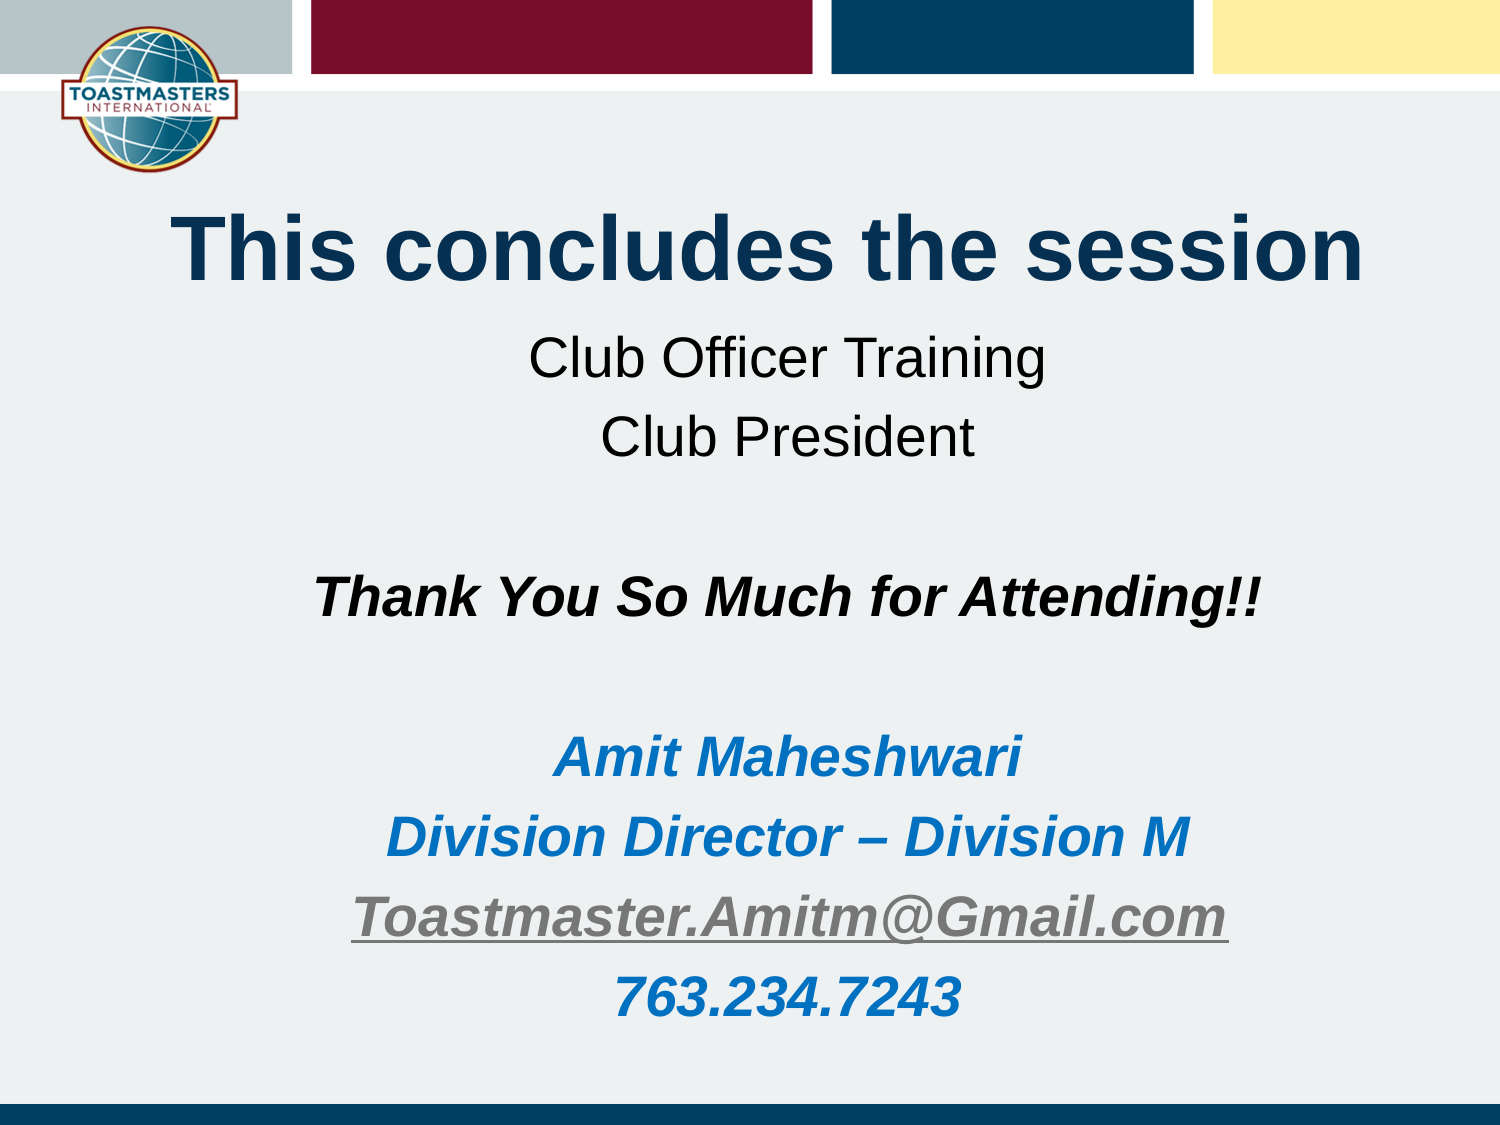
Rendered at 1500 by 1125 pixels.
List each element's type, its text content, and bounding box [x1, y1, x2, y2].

title This concludes the session [137, 149, 1400, 338]
picture [0, 0, 1500, 1103]
list Club Officer Training Club President Thank You So Much for Attending!! Amit Maheshwari Division Director – Division M Toastmaster.Amitm@Gmail.com 763.234.7243 [150, 312, 1426, 1038]
